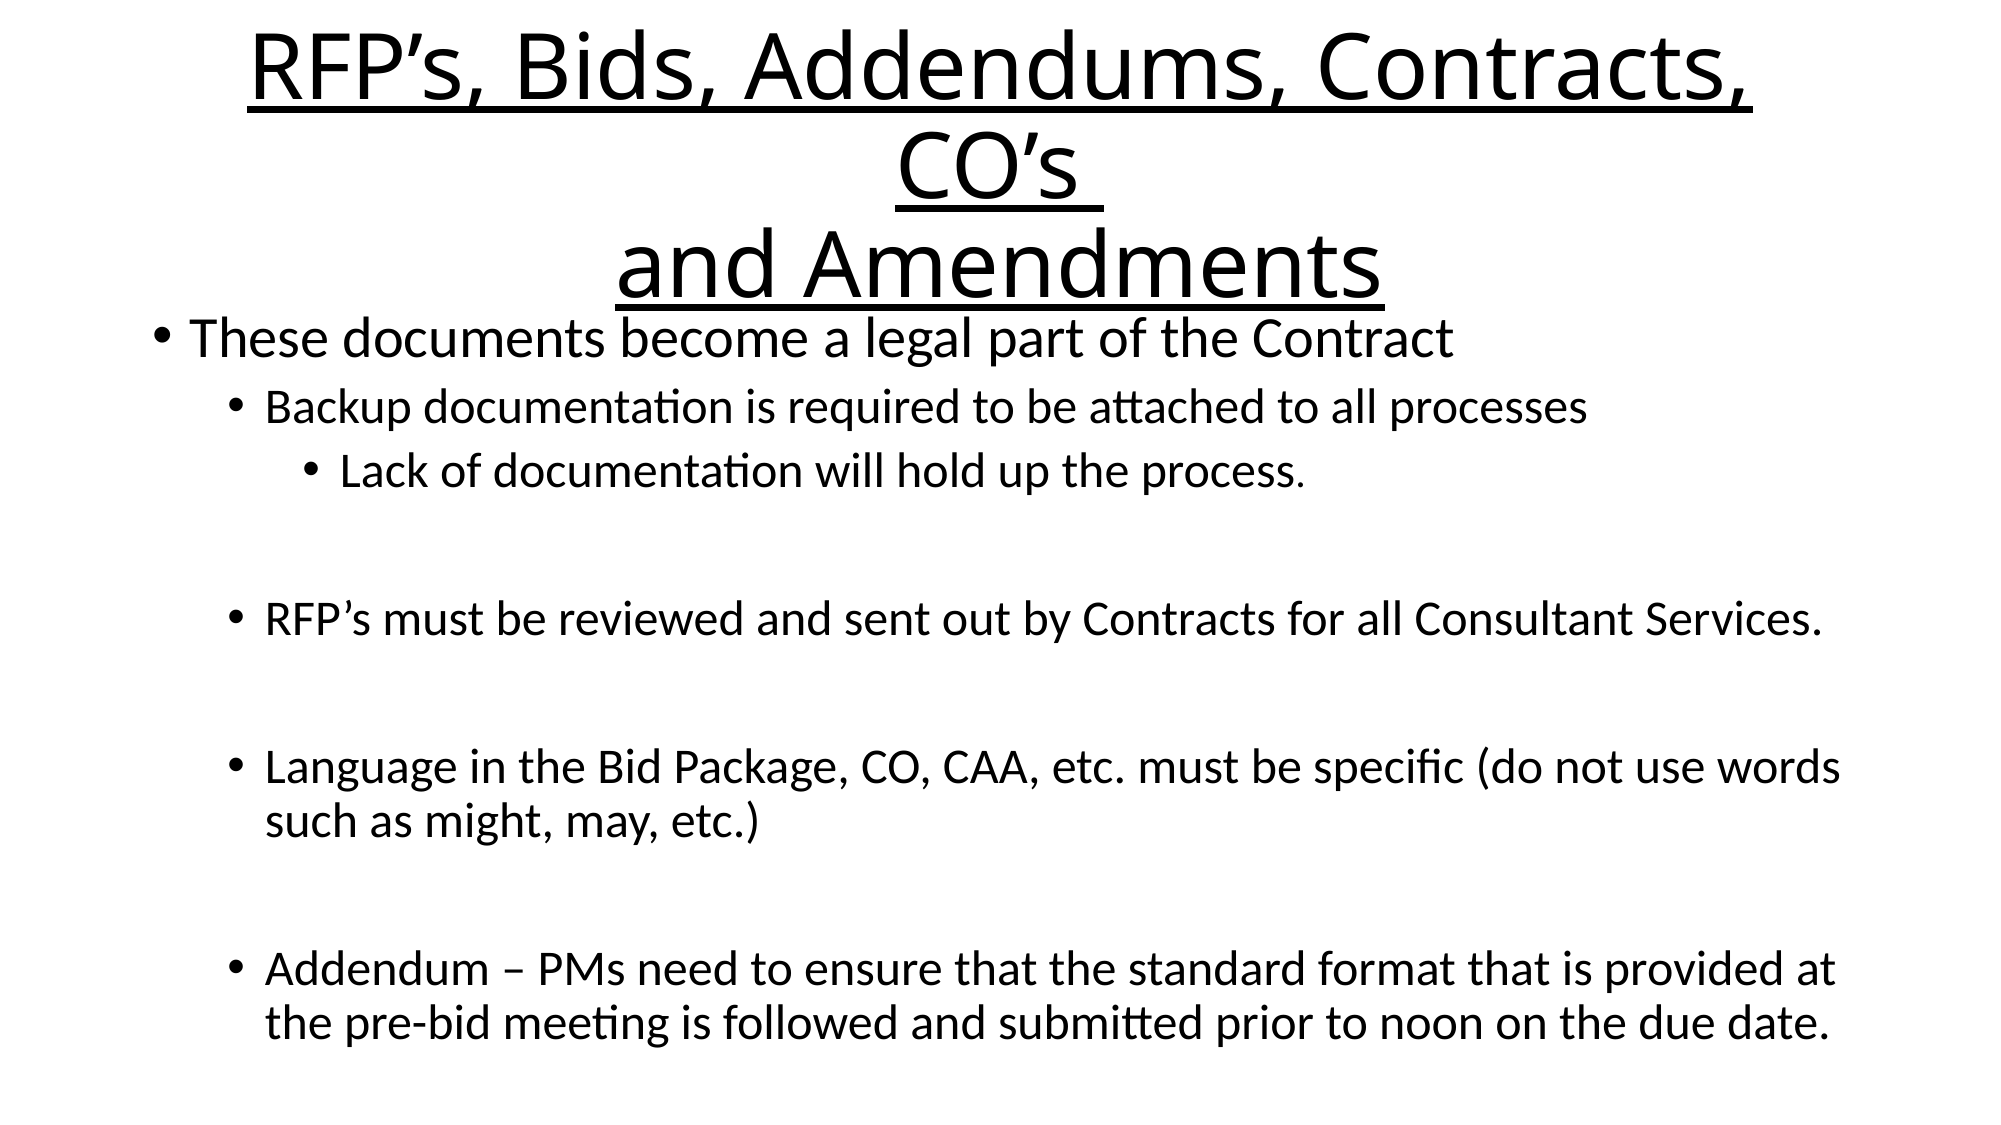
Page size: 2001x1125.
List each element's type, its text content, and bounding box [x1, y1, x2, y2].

title RFP’s, Bids, Addendums, Contracts, CO’s and Amendments [137, 59, 1863, 278]
list These documents become a legal part of the Contract Backup documentation is required to be attached to all processes Lack of documentation will hold up the process. RFP’s must be reviewed and sent out by Contracts for all Consultant Services. Language in the Bid Package, CO, CAA, etc. must be specific (do not use words such as might, may, etc.) Addendum – PMs need to ensure that the standard format that is provided at the pre-bid meeting is followed and submitted prior to noon on the due date. [137, 299, 1863, 1066]
